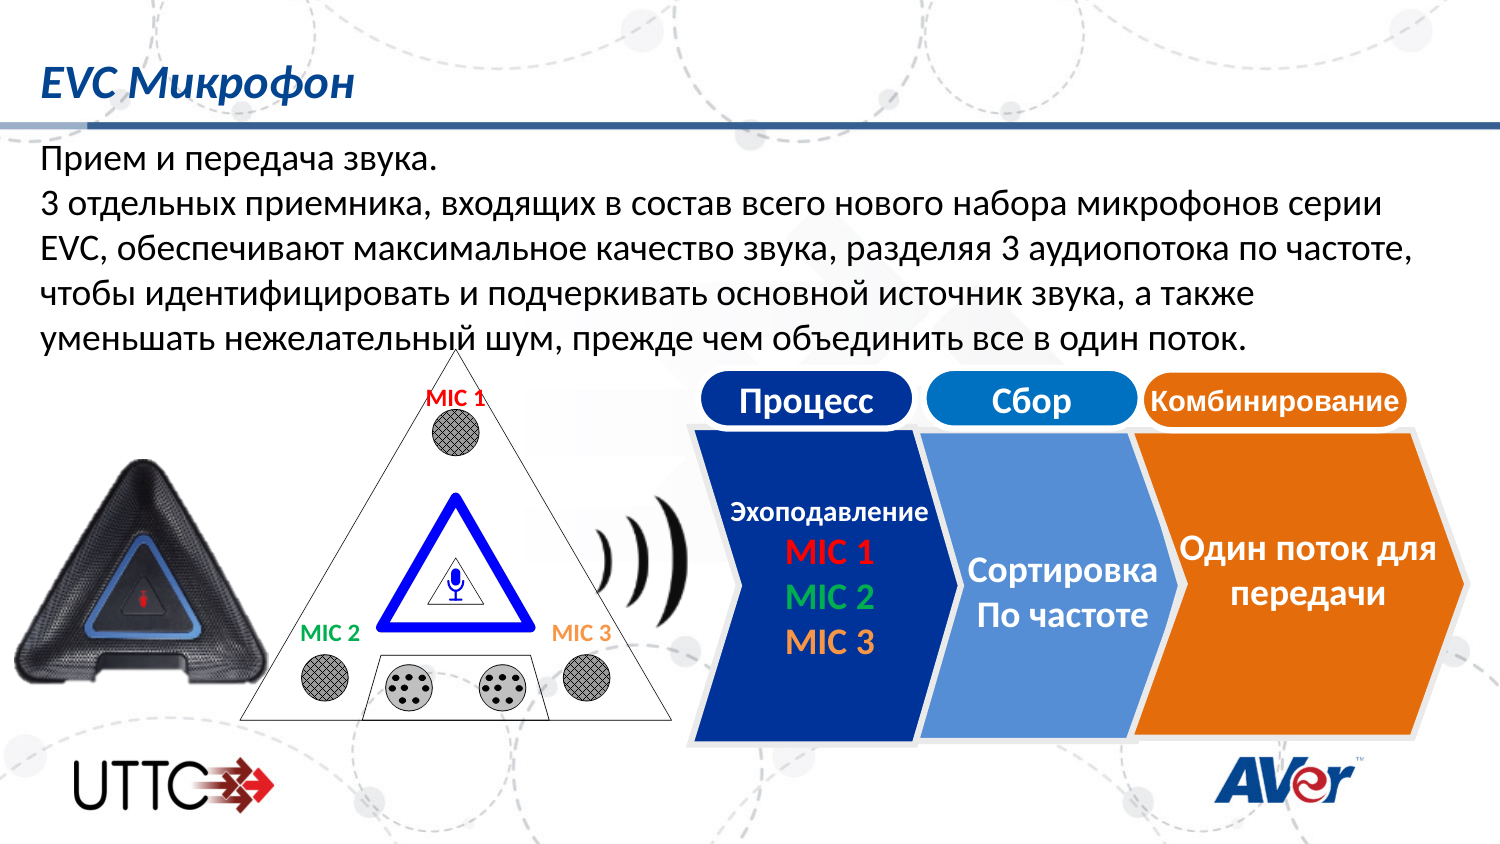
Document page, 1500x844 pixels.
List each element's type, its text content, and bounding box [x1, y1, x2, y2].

text_box Один поток для передачи [1163, 515, 1454, 621]
title EVC Микрофон [25, 18, 1468, 141]
text_box Сбор [923, 367, 1141, 429]
text_box [690, 426, 931, 485]
text_box [915, 430, 1163, 537]
text_box Сортировка По частоте [929, 537, 1197, 643]
text_box [1129, 546, 1468, 738]
text_box Процесс [697, 367, 916, 429]
text_box Прием и передача звука. 3 отдельных приемника, входящих в состав всего нового набора микрофонов серии EVC, обеспечивают максимальное качество звука, разделяя 3 аудиопотока по частоте, чтобы идентифицировать и подчеркивать основной источник звука, а также уменьшать нежелательный шум, прежде чем объединить все в один поток. [25, 125, 1441, 366]
picture [0, 0, 1500, 844]
text_box [690, 670, 936, 745]
text_box Эхоподавление MIC 1 MIC 2 MIC 3 [707, 485, 953, 670]
text_box [915, 643, 1163, 742]
text_box Комбинирование [1140, 369, 1410, 431]
text_box [1129, 430, 1443, 524]
